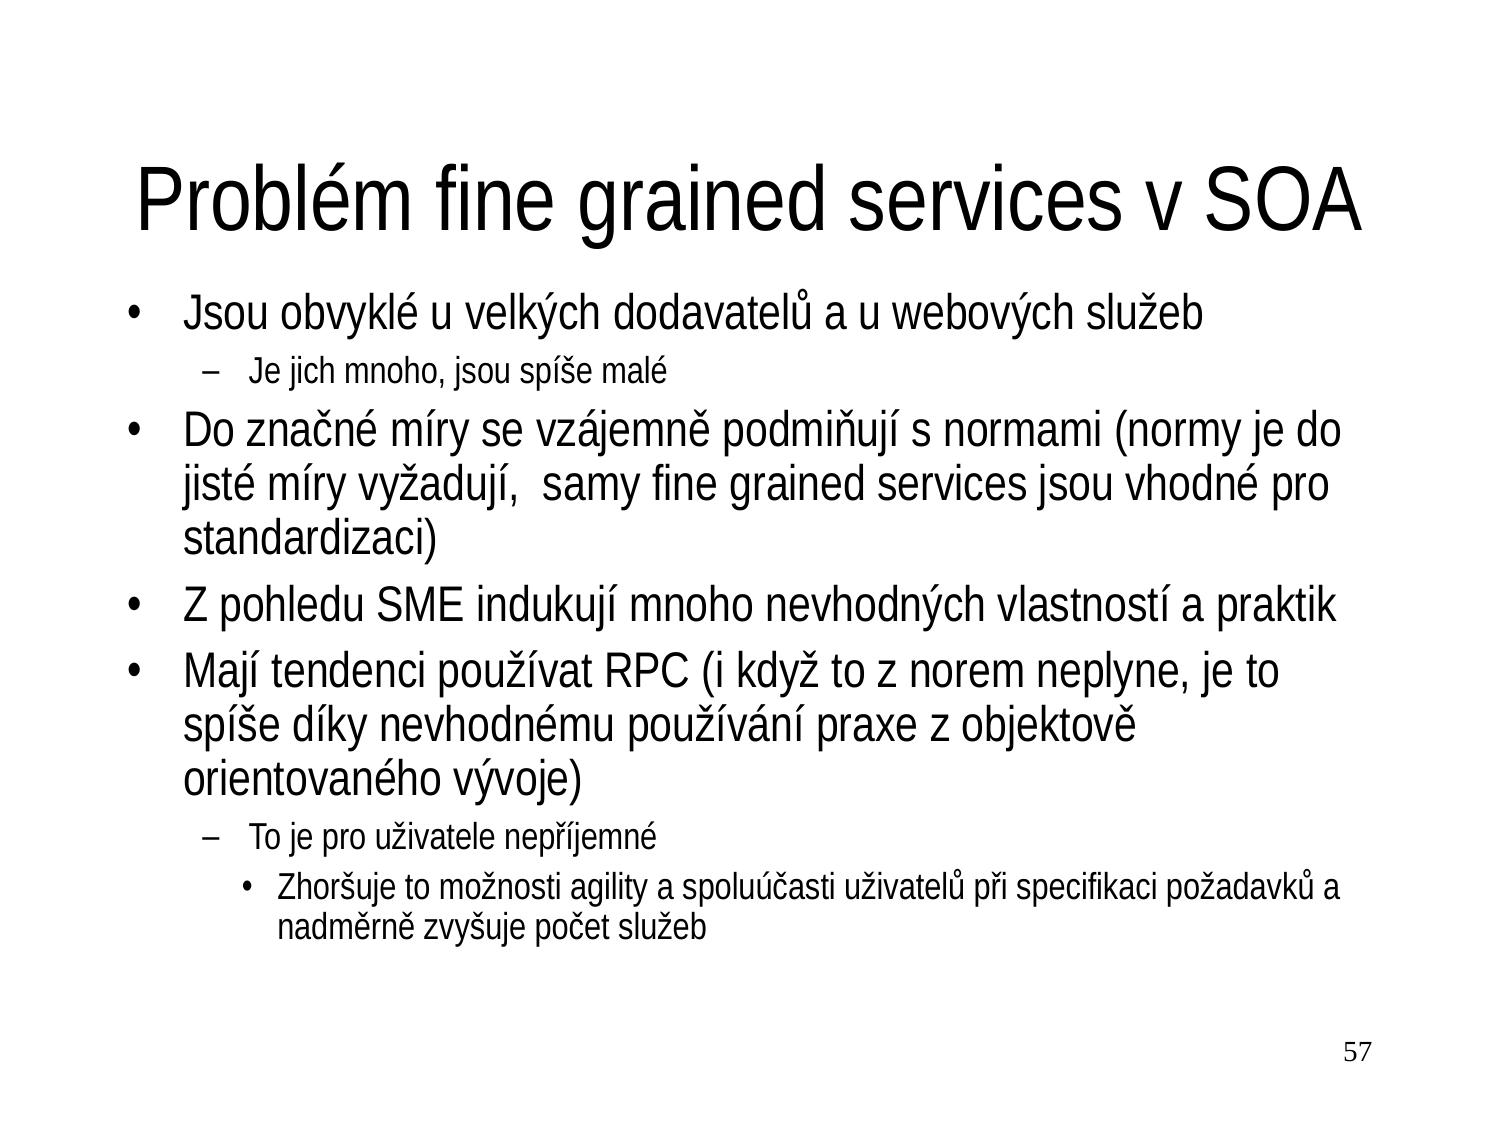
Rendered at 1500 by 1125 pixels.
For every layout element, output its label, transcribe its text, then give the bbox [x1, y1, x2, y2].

text_box 57 [1074, 1024, 1388, 1100]
text_box Jsou obvyklé u velkých dodavatelů a u webových služeb Je jich mnoho, jsou spíše malé Do značné míry se vzájemně podmiňují s normami (normy je do jisté míry vyžadují, samy fine grained services jsou vhodné pro standardizaci) Z pohledu SME indukují mnoho nevhodných vlastností a praktik Mají tendenci používat RPC (i když to z norem neplyne, je to spíše díky nevhodnému používání praxe z objektově orientovaného vývoje) To je pro uživatele nepříjemné Zhoršuje to možnosti agility a spoluúčasti uživatelů při specifikaci požadavků a nadměrně zvyšuje počet služeb [112, 278, 1388, 1000]
text_box Problém fine grained services v SOA [112, 99, 1388, 278]
